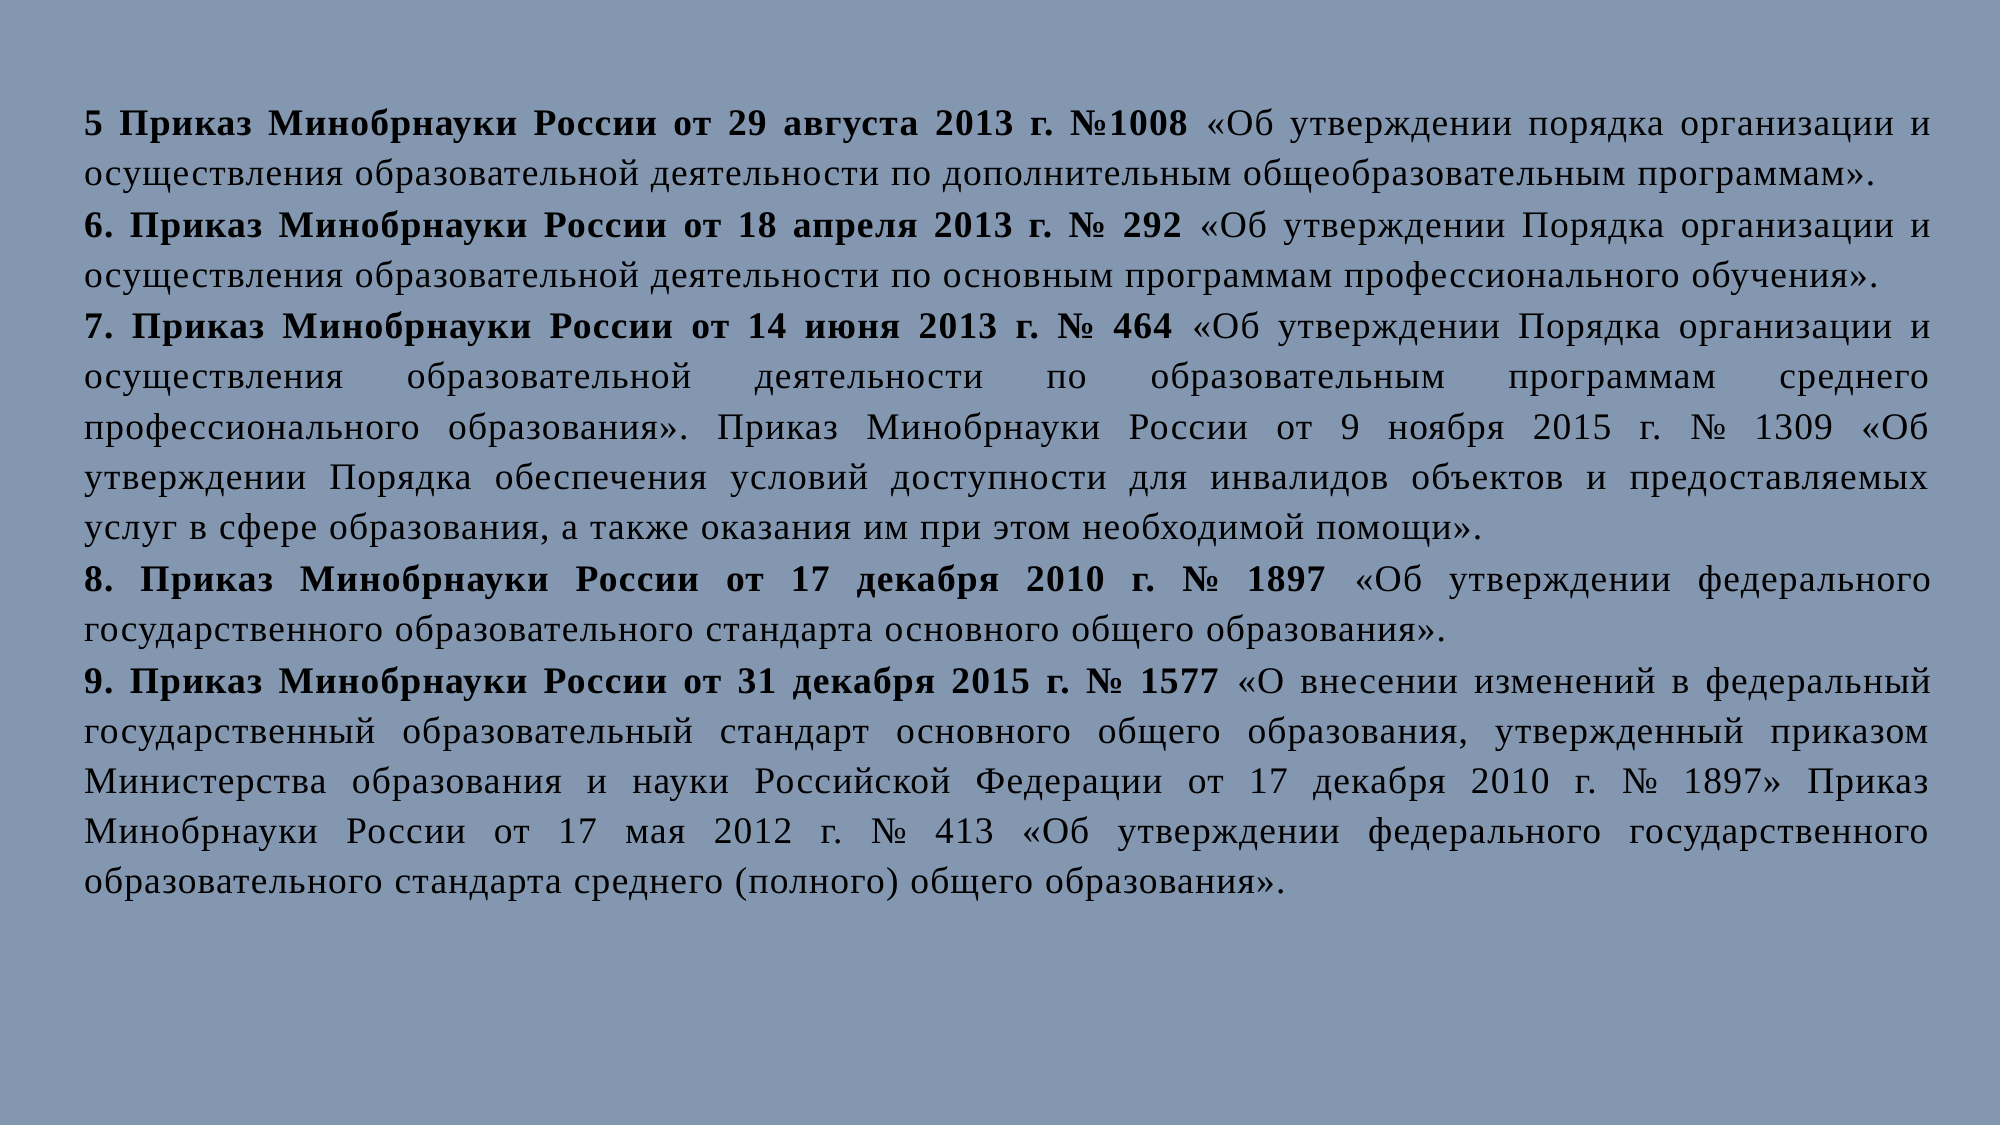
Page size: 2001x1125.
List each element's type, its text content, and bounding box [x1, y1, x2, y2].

text_box 5 Приказ Минобрнауки России от 29 августа 2013 г. №1008 «Об утверждении порядка организации и осуществления образовательной деятельности по дополнительным общеобразовательным программам». 6. Приказ Минобрнауки России от 18 апреля 2013 г. № 292 «Об утверждении Порядка организации и осуществления образовательной деятельности по основным программам профессионального обучения». 7. Приказ Минобрнауки России от 14 июня 2013 г. № 464 «Об утверждении Порядка организации и осуществления образовательной деятельности по образовательным программам среднего профессионального образования». Приказ Минобрнауки России от 9 ноября 2015 г. № 1309 «Об утверждении Порядка обеспечения условий доступности для инвалидов объектов и предоставляемых услуг в сфере образования, а также оказания им при этом необходимой помощи». 8. Приказ Минобрнауки России от 17 декабря 2010 г. № 1897 «Об утверждении федерального государственного образовательного стандарта основного общего образования». 9. Приказ Минобрнауки России от 31 декабря 2015 г. № 1577 «О внесении изменений в федеральный государственный образовательный стандарт основного общего образования, утвержденный приказом Министерства образования и науки Российской Федерации от 17 декабря 2010 г. № 1897» Приказ Минобрнауки России от 17 мая 2012 г. № 413 «Об утверждении федерального государственного образовательного стандарта среднего (полного) общего образования». [69, 85, 1948, 909]
